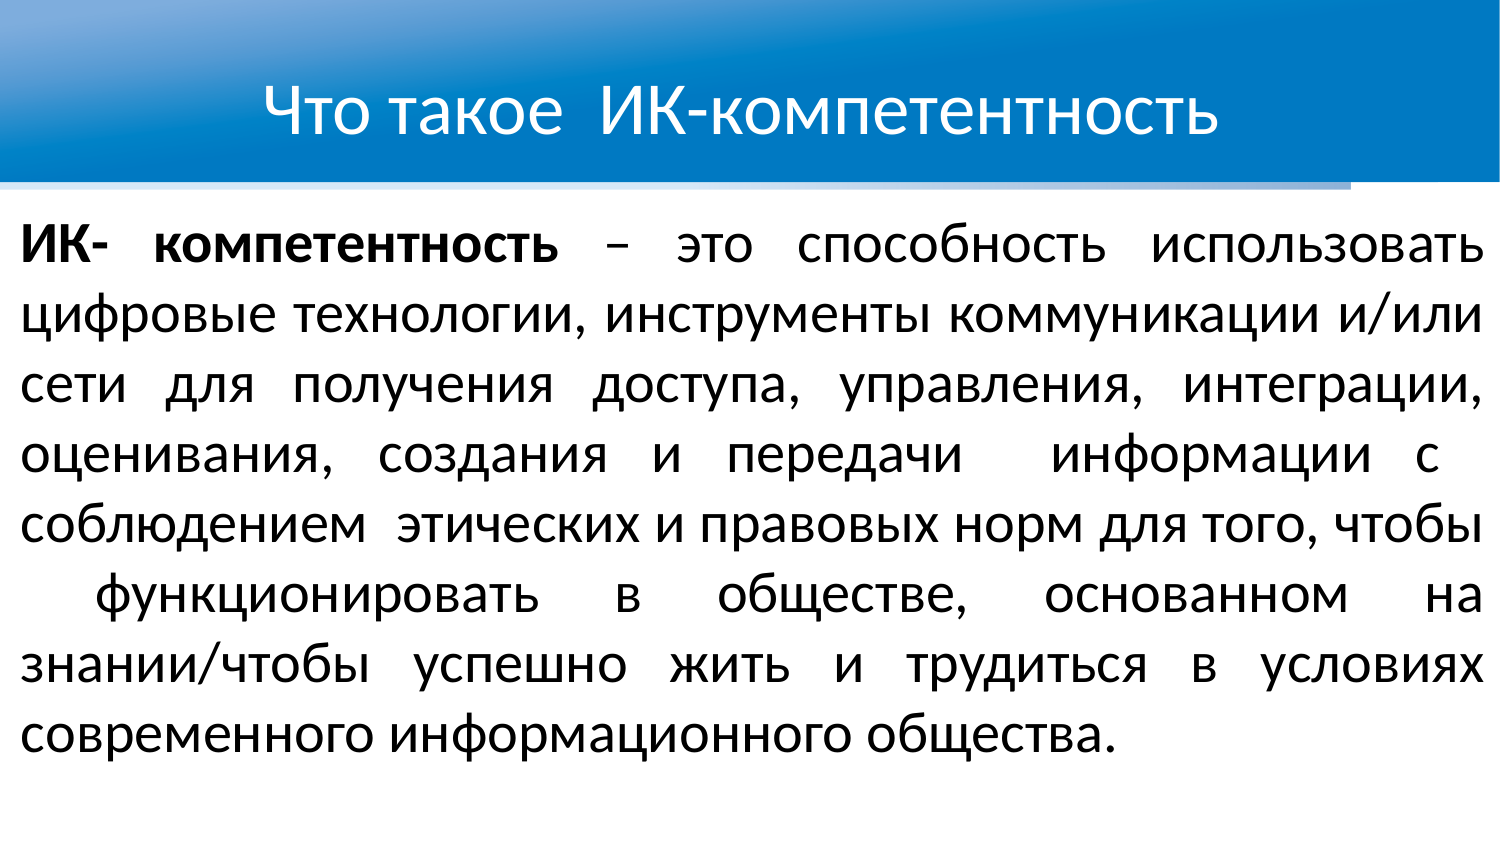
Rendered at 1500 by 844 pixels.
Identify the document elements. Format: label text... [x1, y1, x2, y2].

picture [0, 0, 1500, 191]
list ИК- компетентность – это способность использовать цифровые технологии, инструменты коммуникации и/или сети для получения доступа, управления, интеграции, оценивания, создания и передачи информации с соблюдением этических и правовых норм для того, чтобы функционировать в обществе, основанном на знании/чтобы успешно жить и трудиться в условиях современного информационного общества. [5, 197, 1500, 754]
